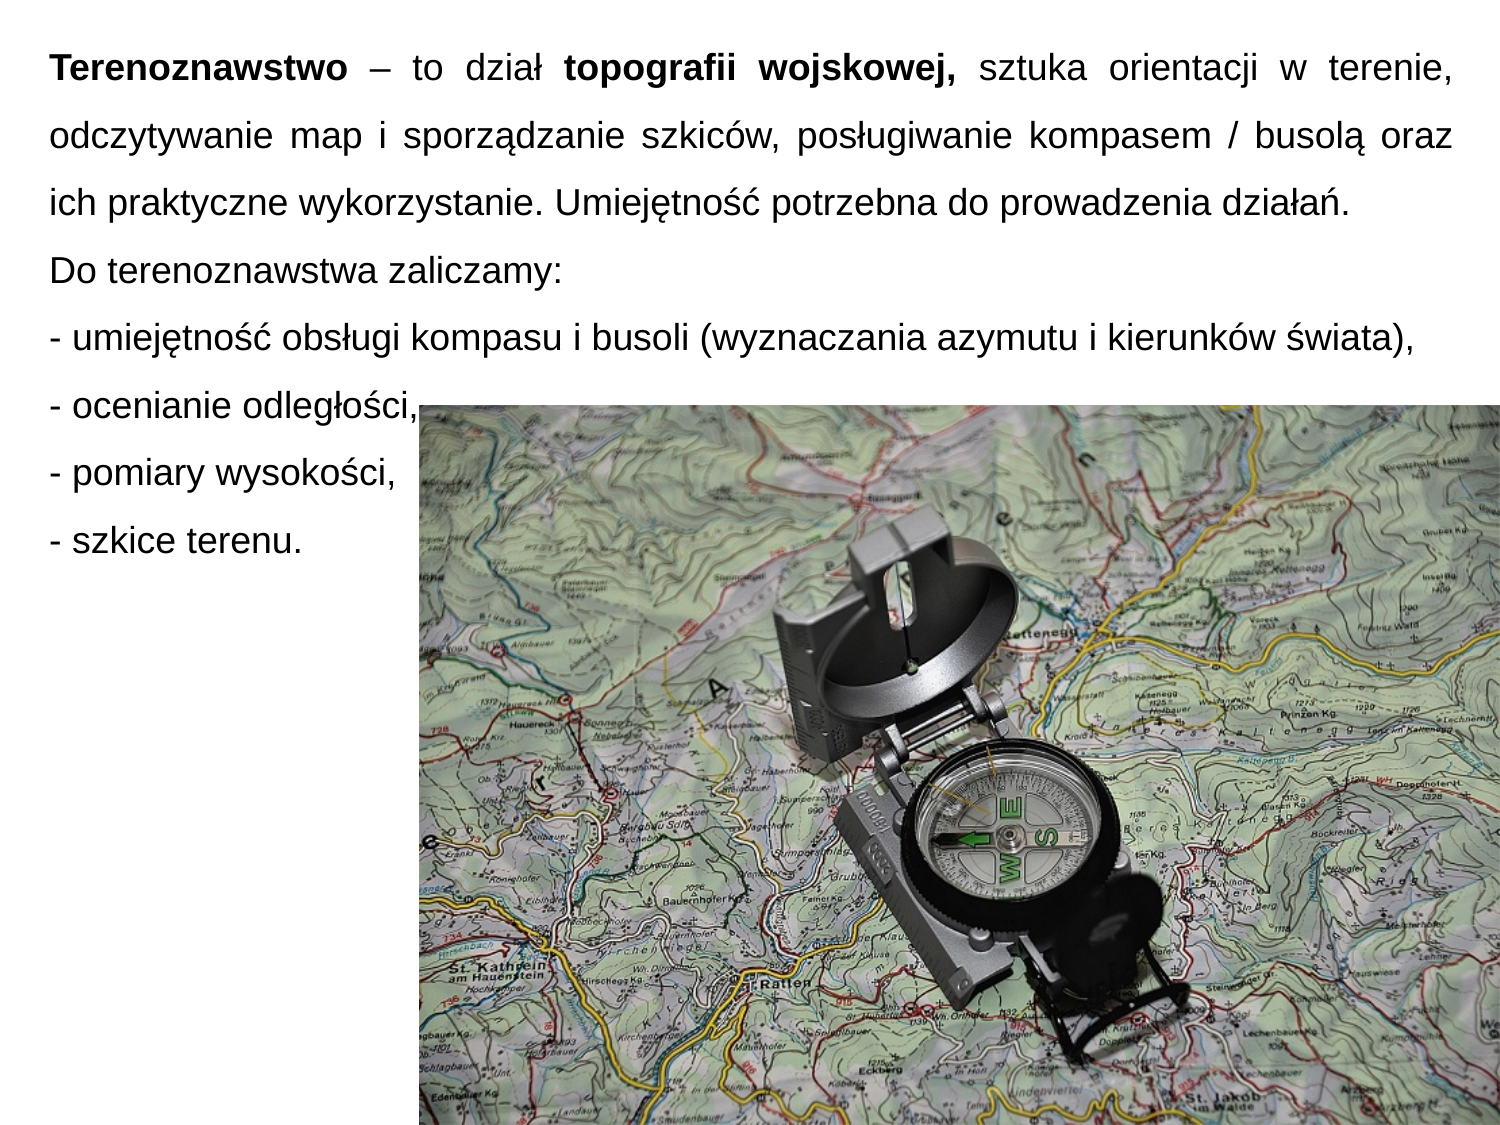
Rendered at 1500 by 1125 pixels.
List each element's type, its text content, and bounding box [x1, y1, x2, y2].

picture [419, 405, 1500, 1125]
text_box Terenoznawstwo – to dział topografii wojskowej, sztuka orientacji w terenie, odczytywanie map i sporządzanie szkiców, posługiwanie kompasem / busolą oraz ich praktyczne wykorzystanie. Umiejętność potrzebna do prowadzenia działań. Do terenoznawstwa zaliczamy: - umiejętność obsługi kompasu i busoli (wyznaczania azymutu i kierunków świata), - ocenianie odległości, - pomiary wysokości, - szkice terenu. [34, 13, 1469, 1099]
